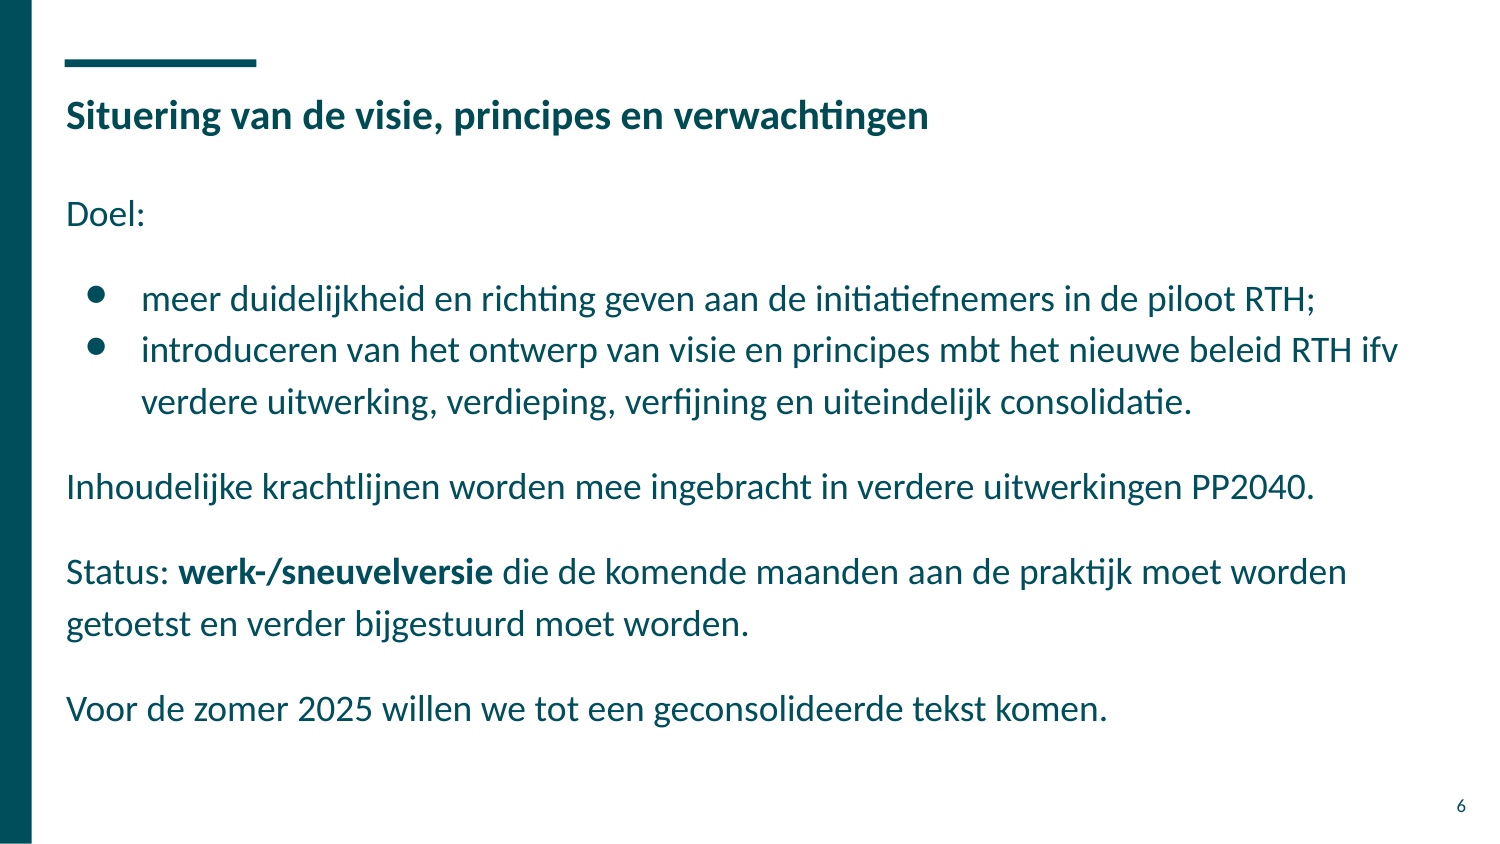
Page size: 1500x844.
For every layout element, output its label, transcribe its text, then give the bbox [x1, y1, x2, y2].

list Doel: meer duidelijkheid en richting geven aan de initiatiefnemers in de piloot RTH; introduceren van het ontwerp van visie en principes mbt het nieuwe beleid RTH ifv verdere uitwerking, verdieping, verfijning en uiteindelijk consolidatie. Inhoudelijke krachtlijnen worden mee ingebracht in verdere uitwerkingen PP2040. Status: werk-/sneuvelversie die de komende maanden aan de praktijk moet worden getoetst en verder bijgestuurd moet worden. Voor de zomer 2025 willen we tot een geconsolideerde tekst komen. [51, 166, 1449, 750]
slide_number 6 [1391, 779, 1482, 844]
title Situering van de visie, principes en verwachtingen [51, 72, 1449, 166]
